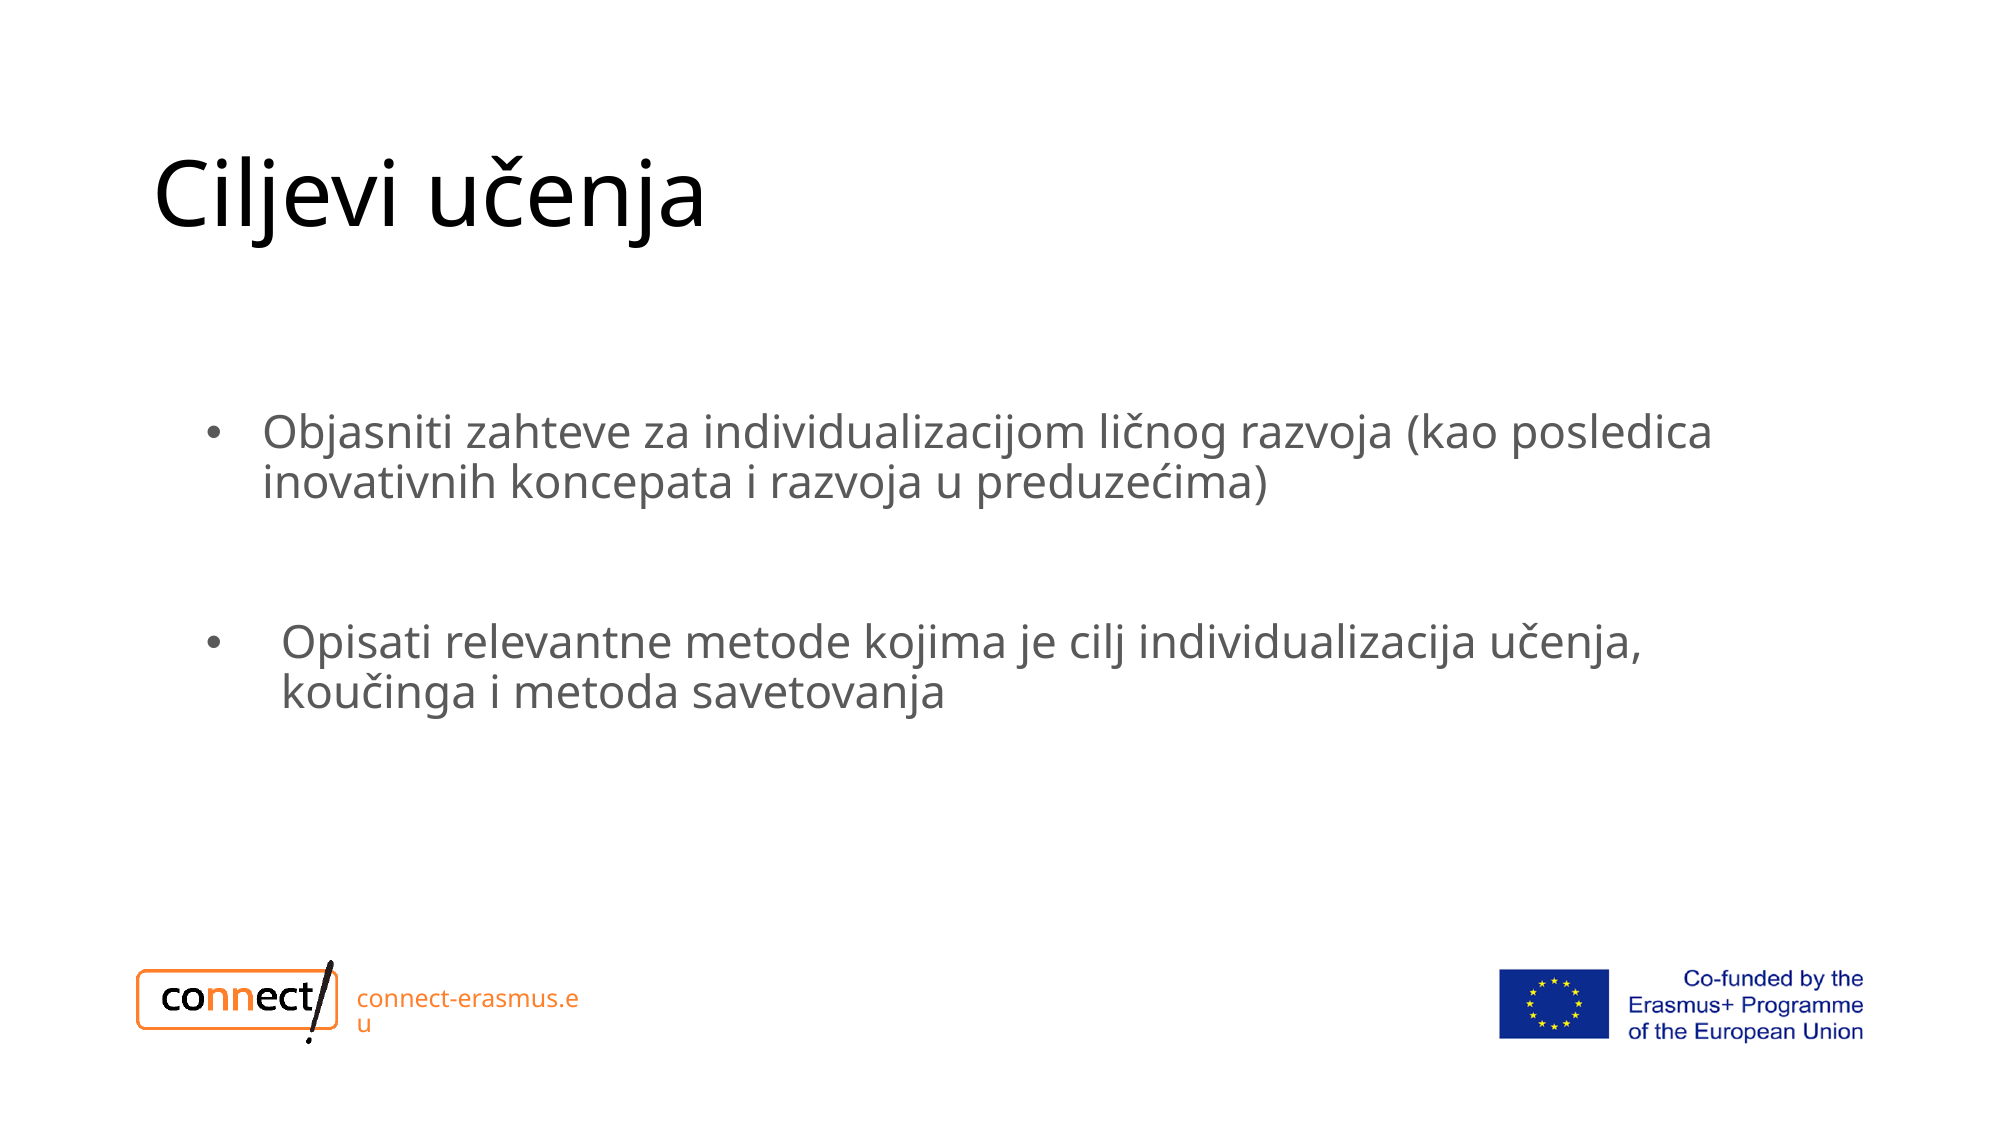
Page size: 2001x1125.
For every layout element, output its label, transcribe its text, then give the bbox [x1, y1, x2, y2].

title Ciljevi učenja [137, 125, 1863, 254]
list Objasniti zahteve za individualizacijom ličnog razvoja (kao posledica inovativnih koncepata i razvoja u preduzećima) [190, 401, 1863, 547]
footer connect-erasmus.eu [341, 976, 607, 1022]
picture [1498, 968, 1863, 1044]
list Opisati relevantne metode kojima je cilj individualizacija učenja, koučinga i metoda savetovanja [190, 611, 1863, 757]
picture [136, 960, 338, 1044]
